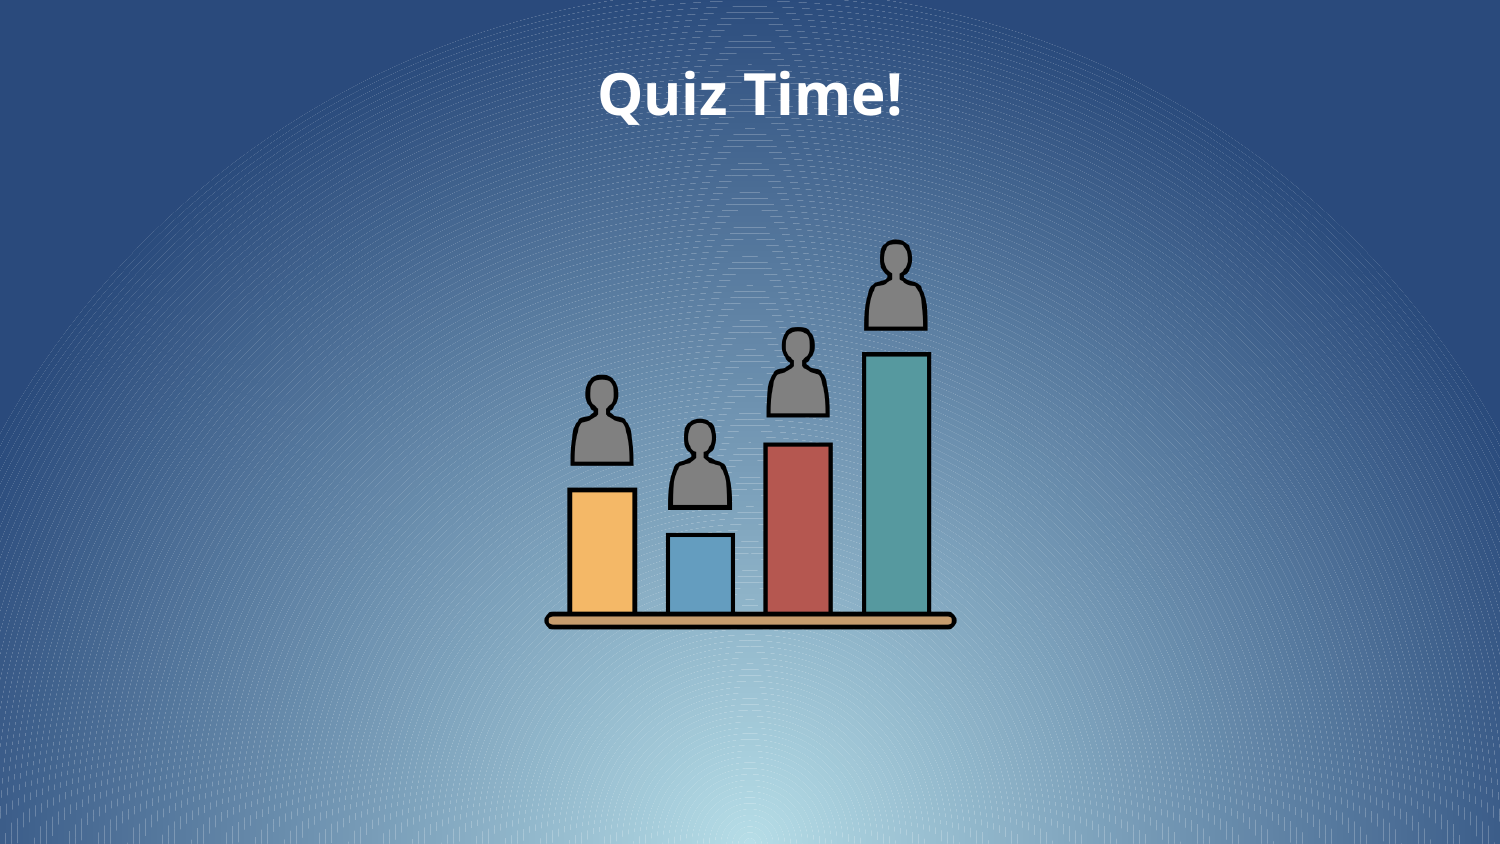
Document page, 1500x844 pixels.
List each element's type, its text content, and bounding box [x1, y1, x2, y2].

picture [530, 209, 969, 648]
title Quiz Time! [0, 21, 1500, 163]
